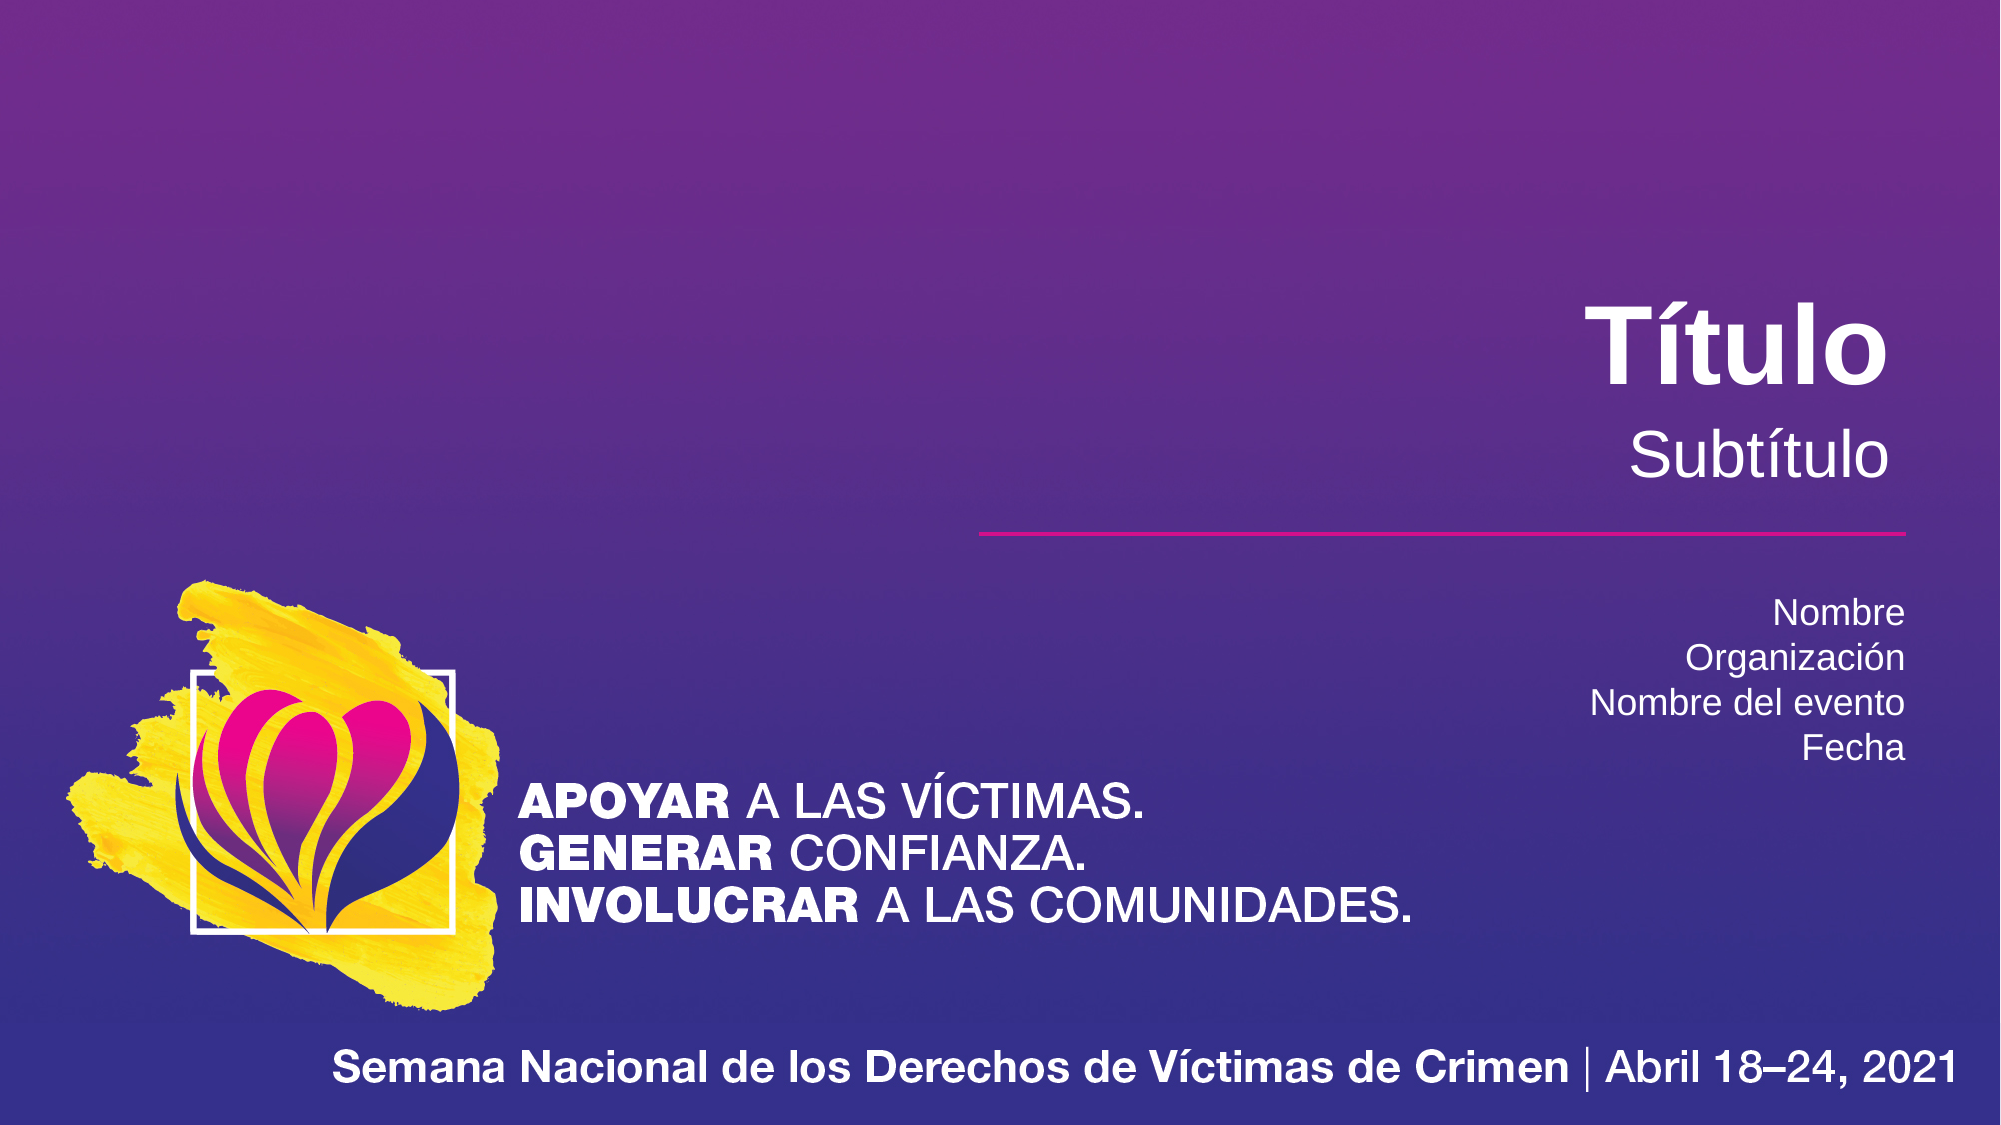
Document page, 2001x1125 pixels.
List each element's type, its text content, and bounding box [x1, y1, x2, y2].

title Título [925, 200, 1906, 416]
picture [0, 0, 2001, 1125]
subtitle Subtítulo [1055, 412, 1906, 516]
list Nombre Organización Nombre del evento Fecha [1032, 580, 1921, 1005]
